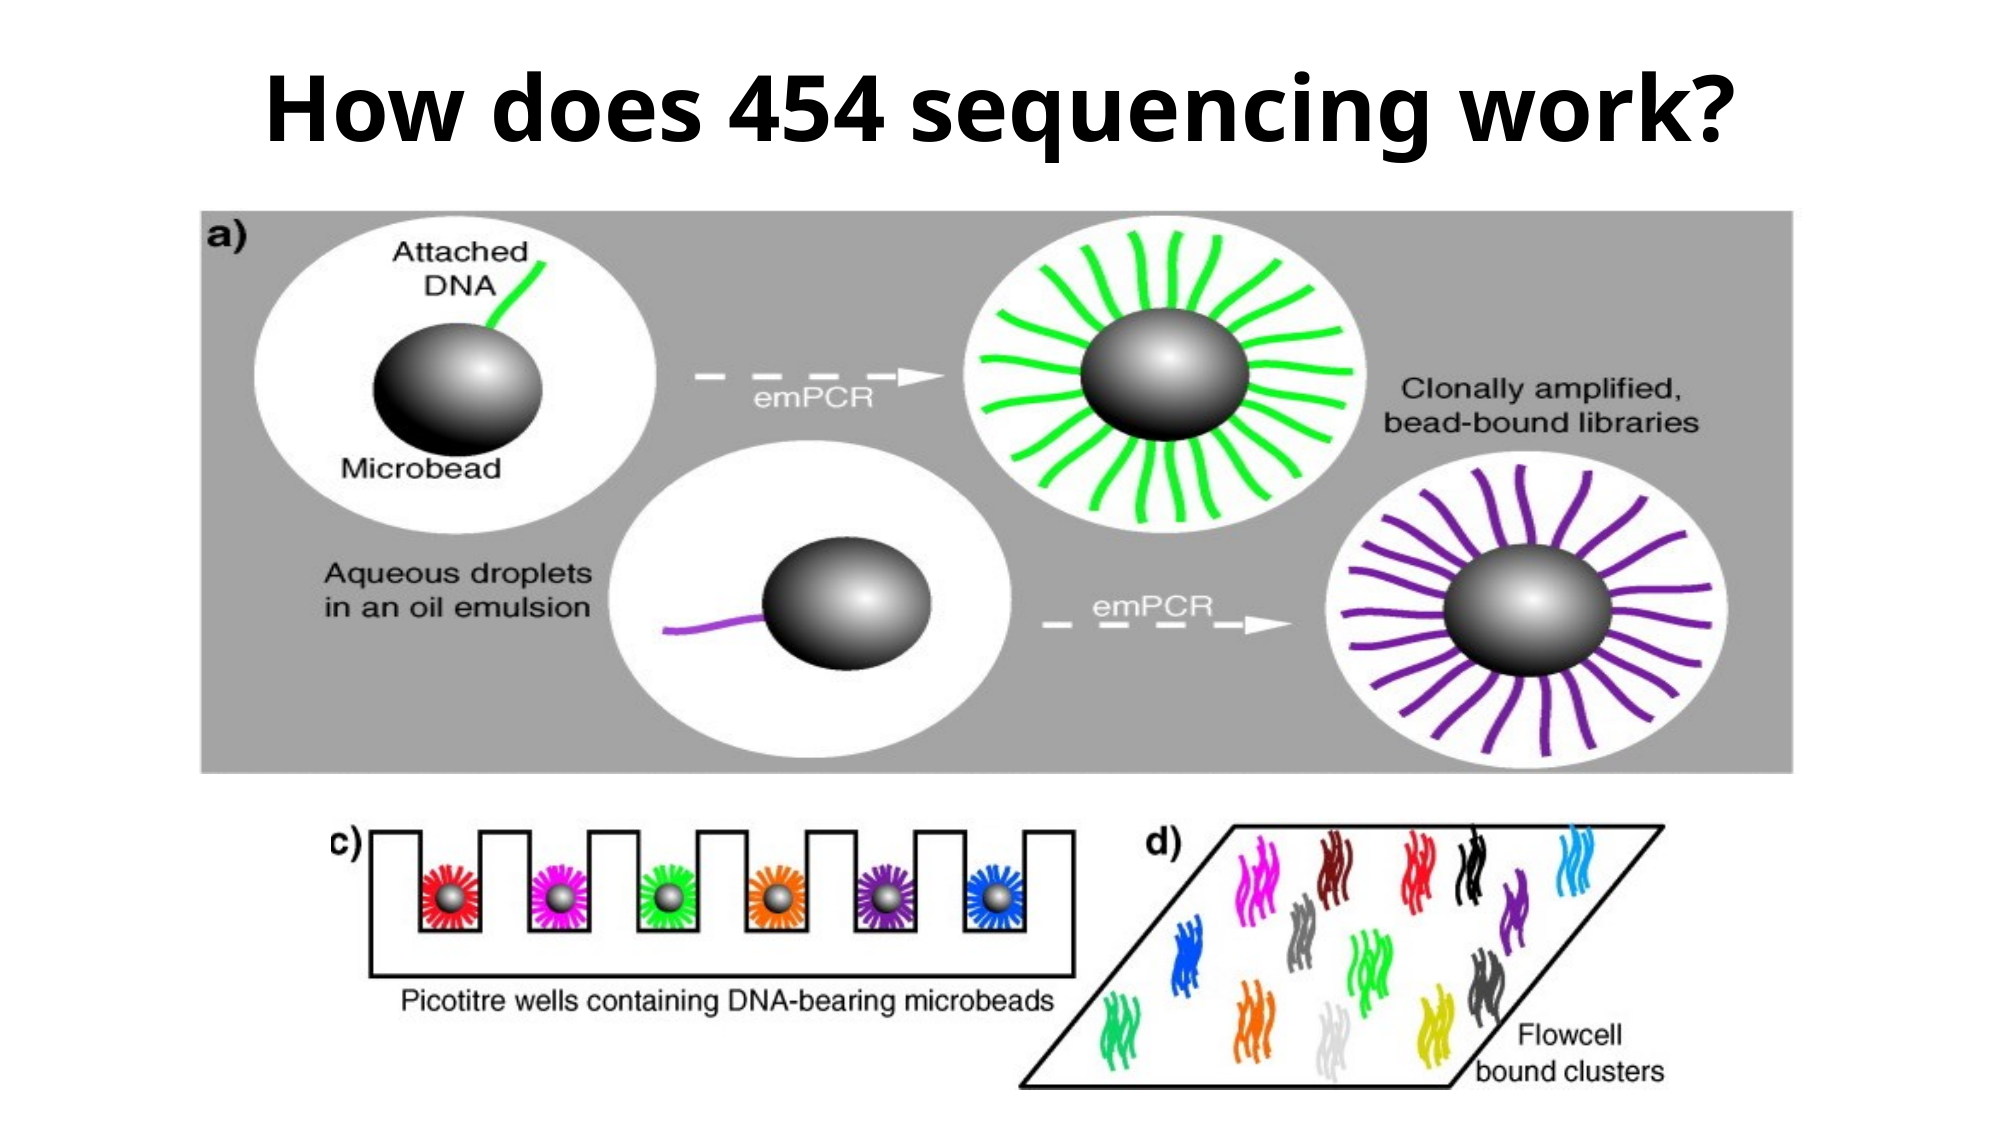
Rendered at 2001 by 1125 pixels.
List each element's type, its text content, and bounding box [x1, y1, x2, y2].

picture [198, 208, 1802, 774]
title How does 454 sequencing work? [136, 2, 1863, 221]
picture [331, 818, 1669, 1090]
